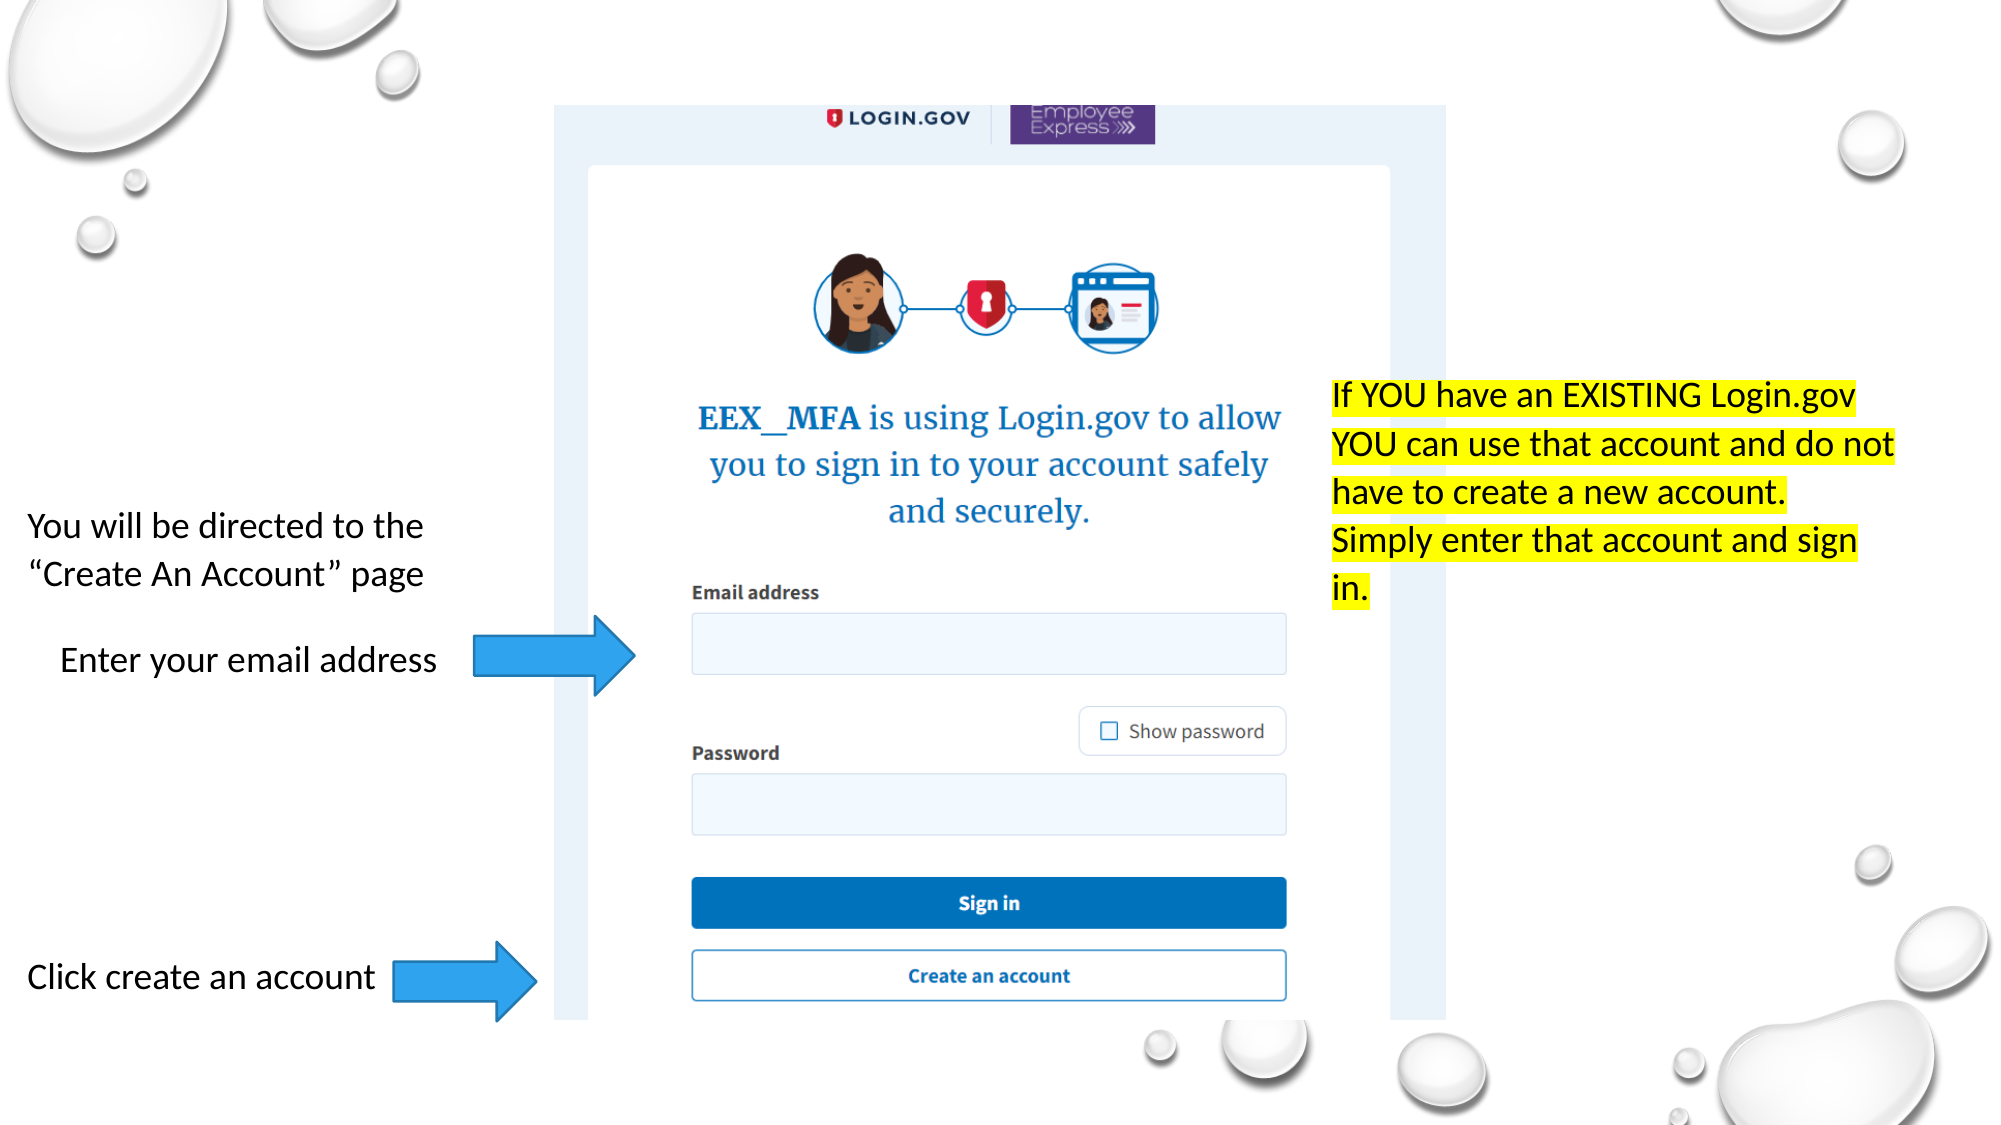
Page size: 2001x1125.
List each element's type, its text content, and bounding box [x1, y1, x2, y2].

text_box Click create an account [12, 941, 424, 1005]
text_box Enter your email address [45, 624, 493, 688]
text_box [392, 940, 538, 1023]
picture [0, 0, 2000, 1125]
text_box You will be directed to the “Create An Account” page [12, 490, 548, 602]
text_box [472, 634, 548, 677]
text_box If YOU have an EXISTING Login.gov YOU can use that account and do not have to create a new account. Simply enter that account and sign in. [1451, 360, 1911, 616]
